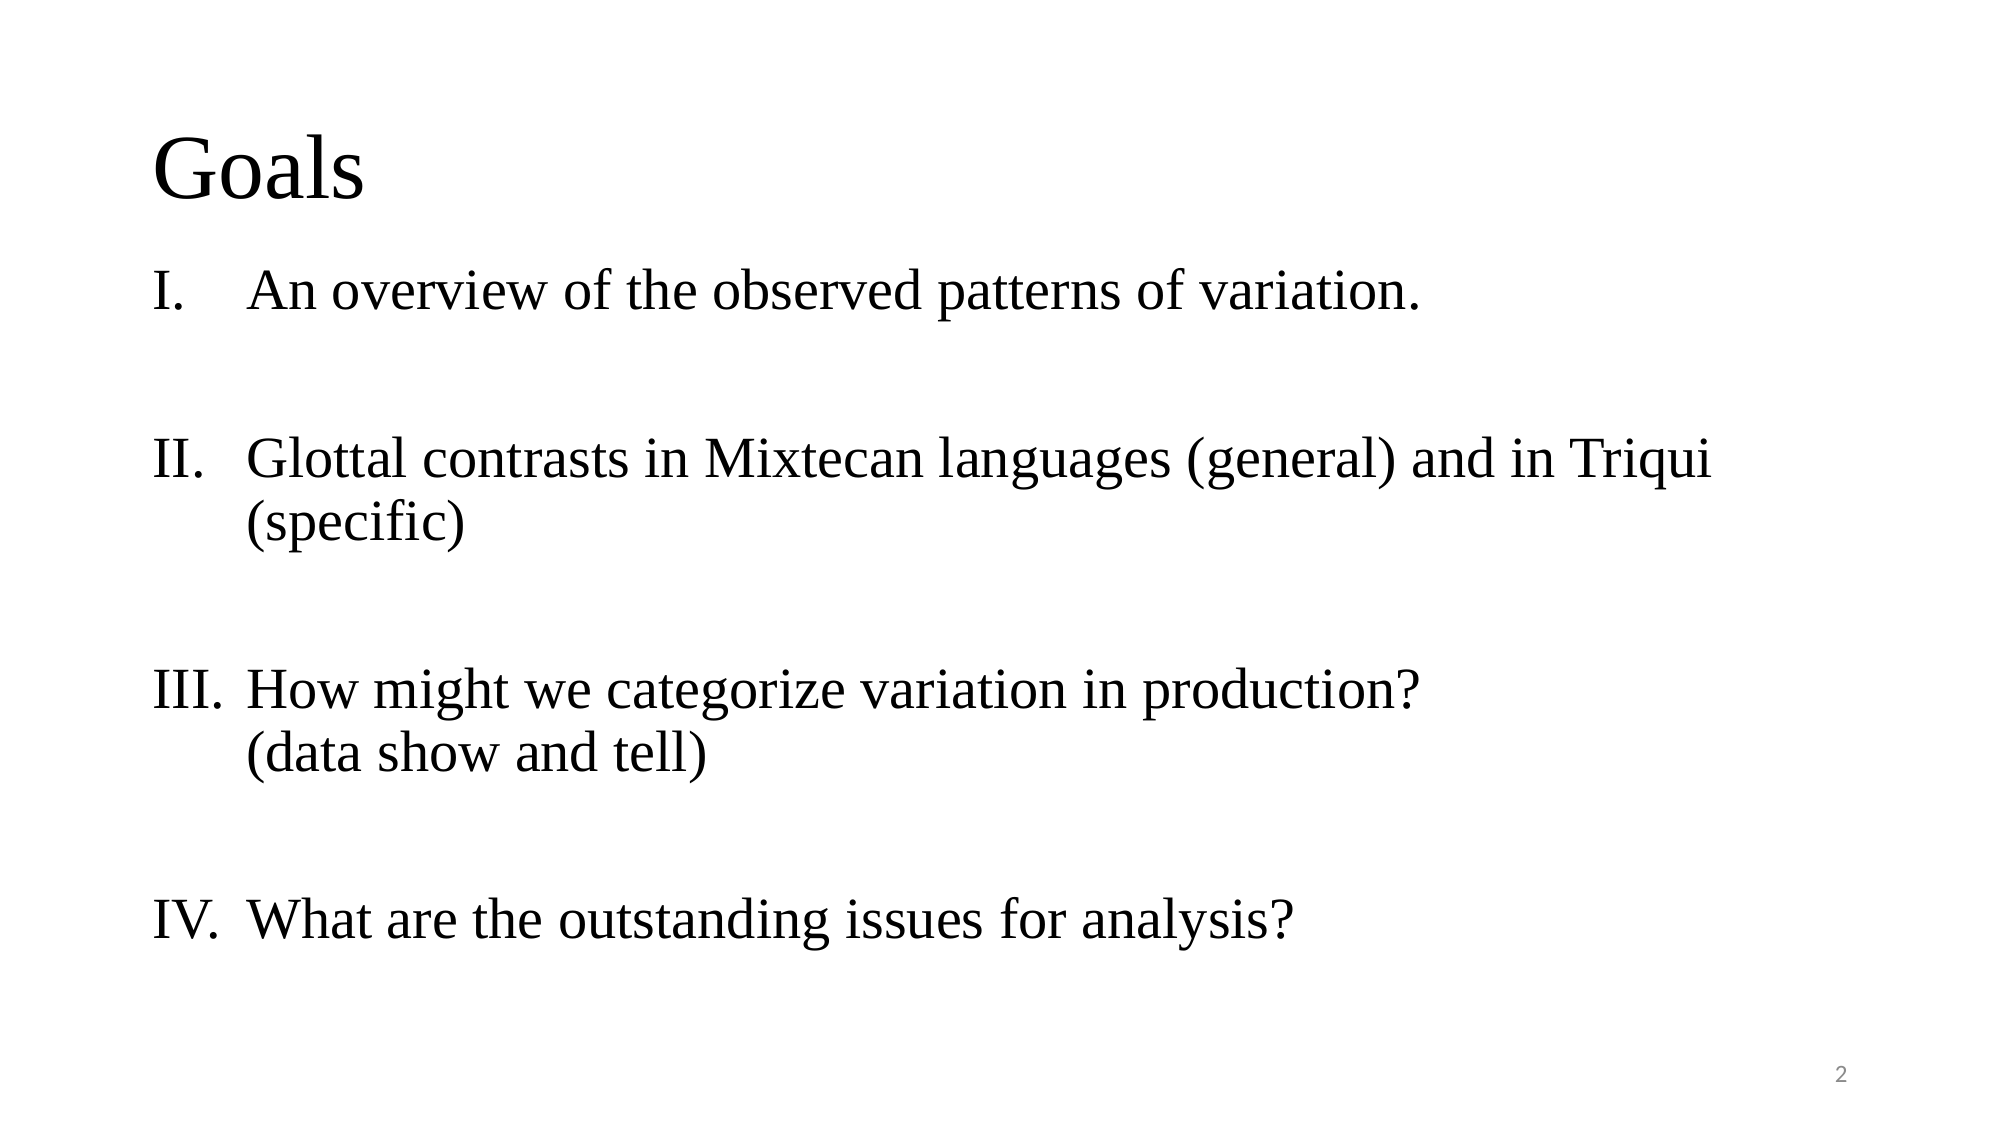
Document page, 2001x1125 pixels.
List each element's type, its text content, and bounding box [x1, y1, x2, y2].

slide_number 2 [1412, 1042, 1863, 1103]
list An overview of the observed patterns of variation. Glottal contrasts in Mixtecan languages (general) and in Triqui (specific) How might we categorize variation in production? (data show and tell) What are the outstanding issues for analysis? [137, 252, 1863, 1014]
title Goals [137, 59, 1863, 252]
